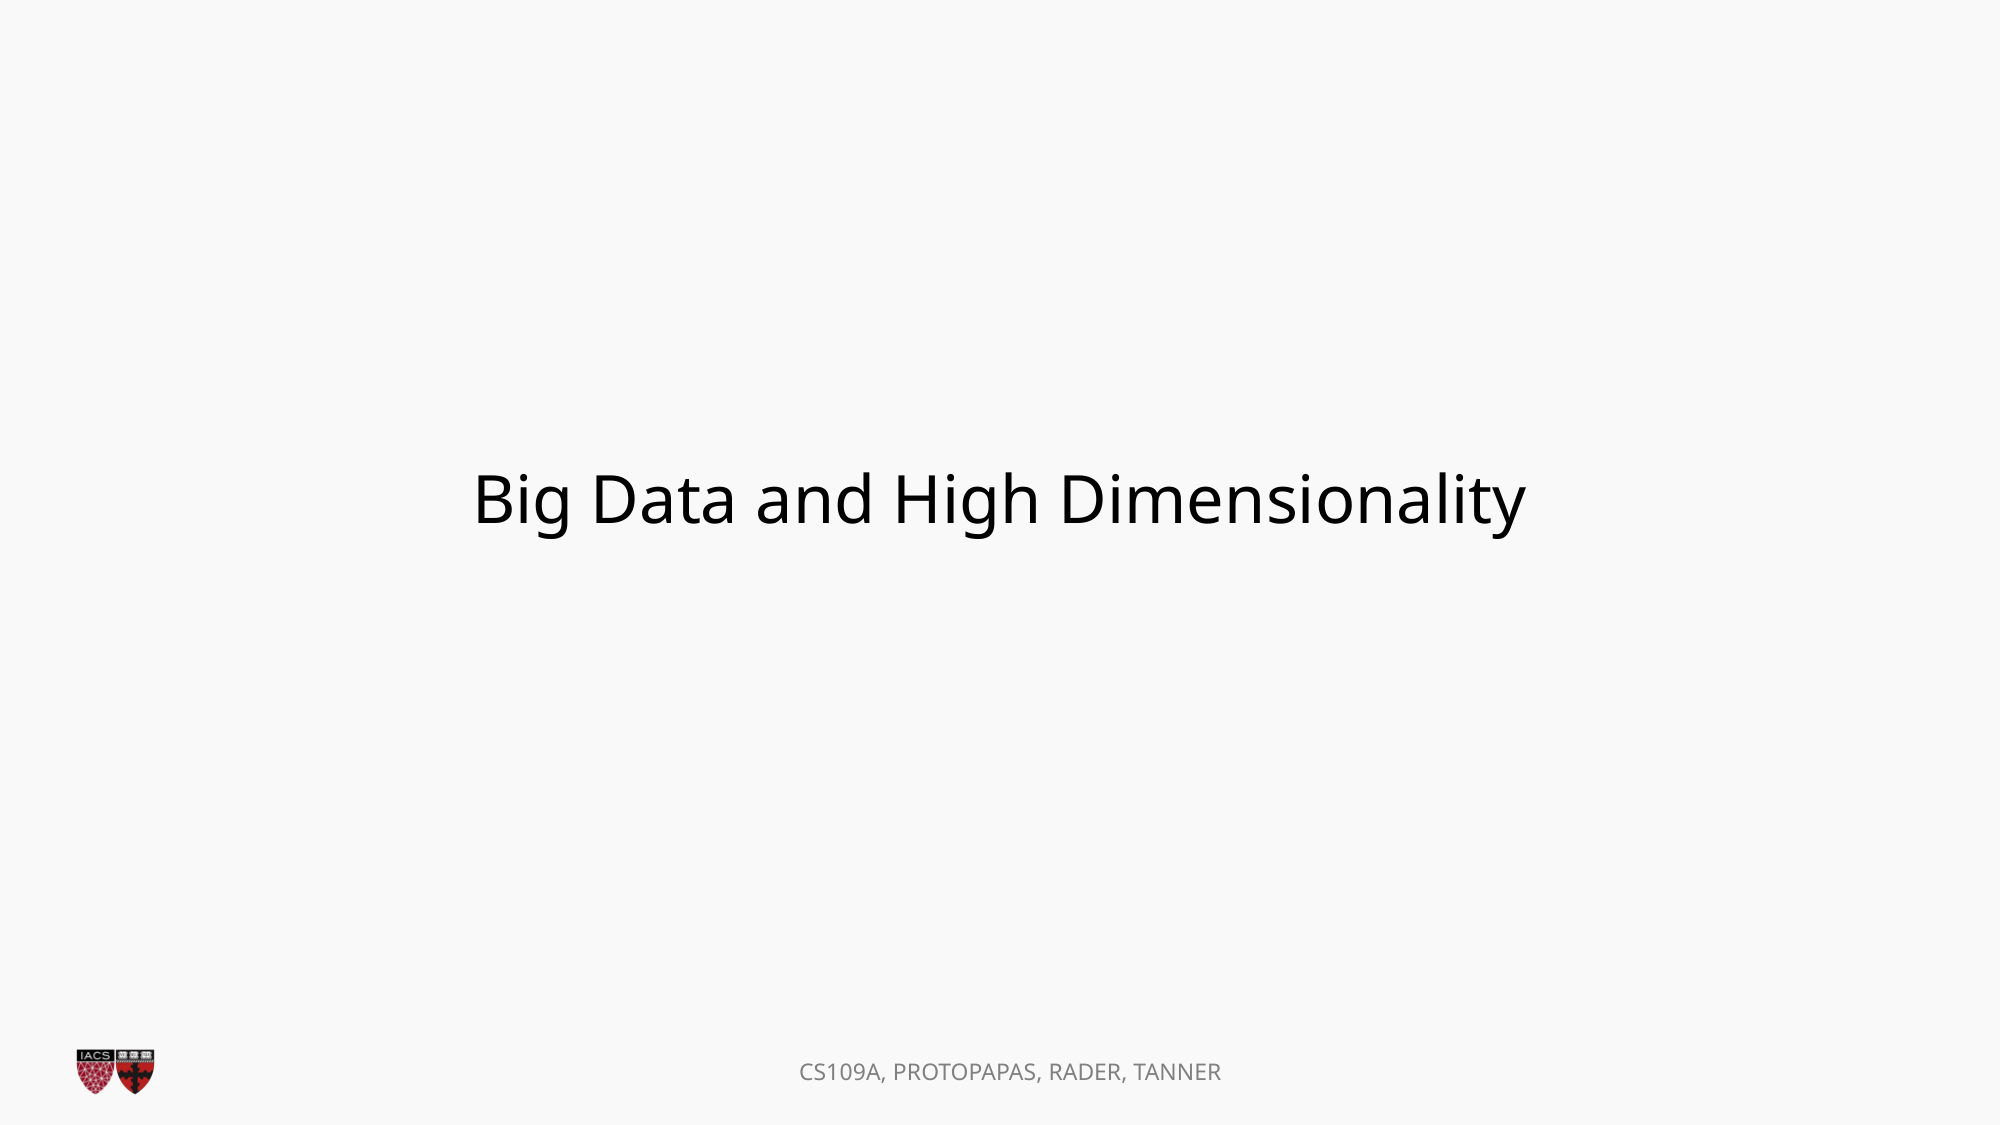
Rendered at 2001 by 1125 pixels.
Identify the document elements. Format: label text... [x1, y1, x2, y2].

title Big Data and High Dimensionality [99, 449, 1900, 576]
picture [75, 1049, 155, 1095]
